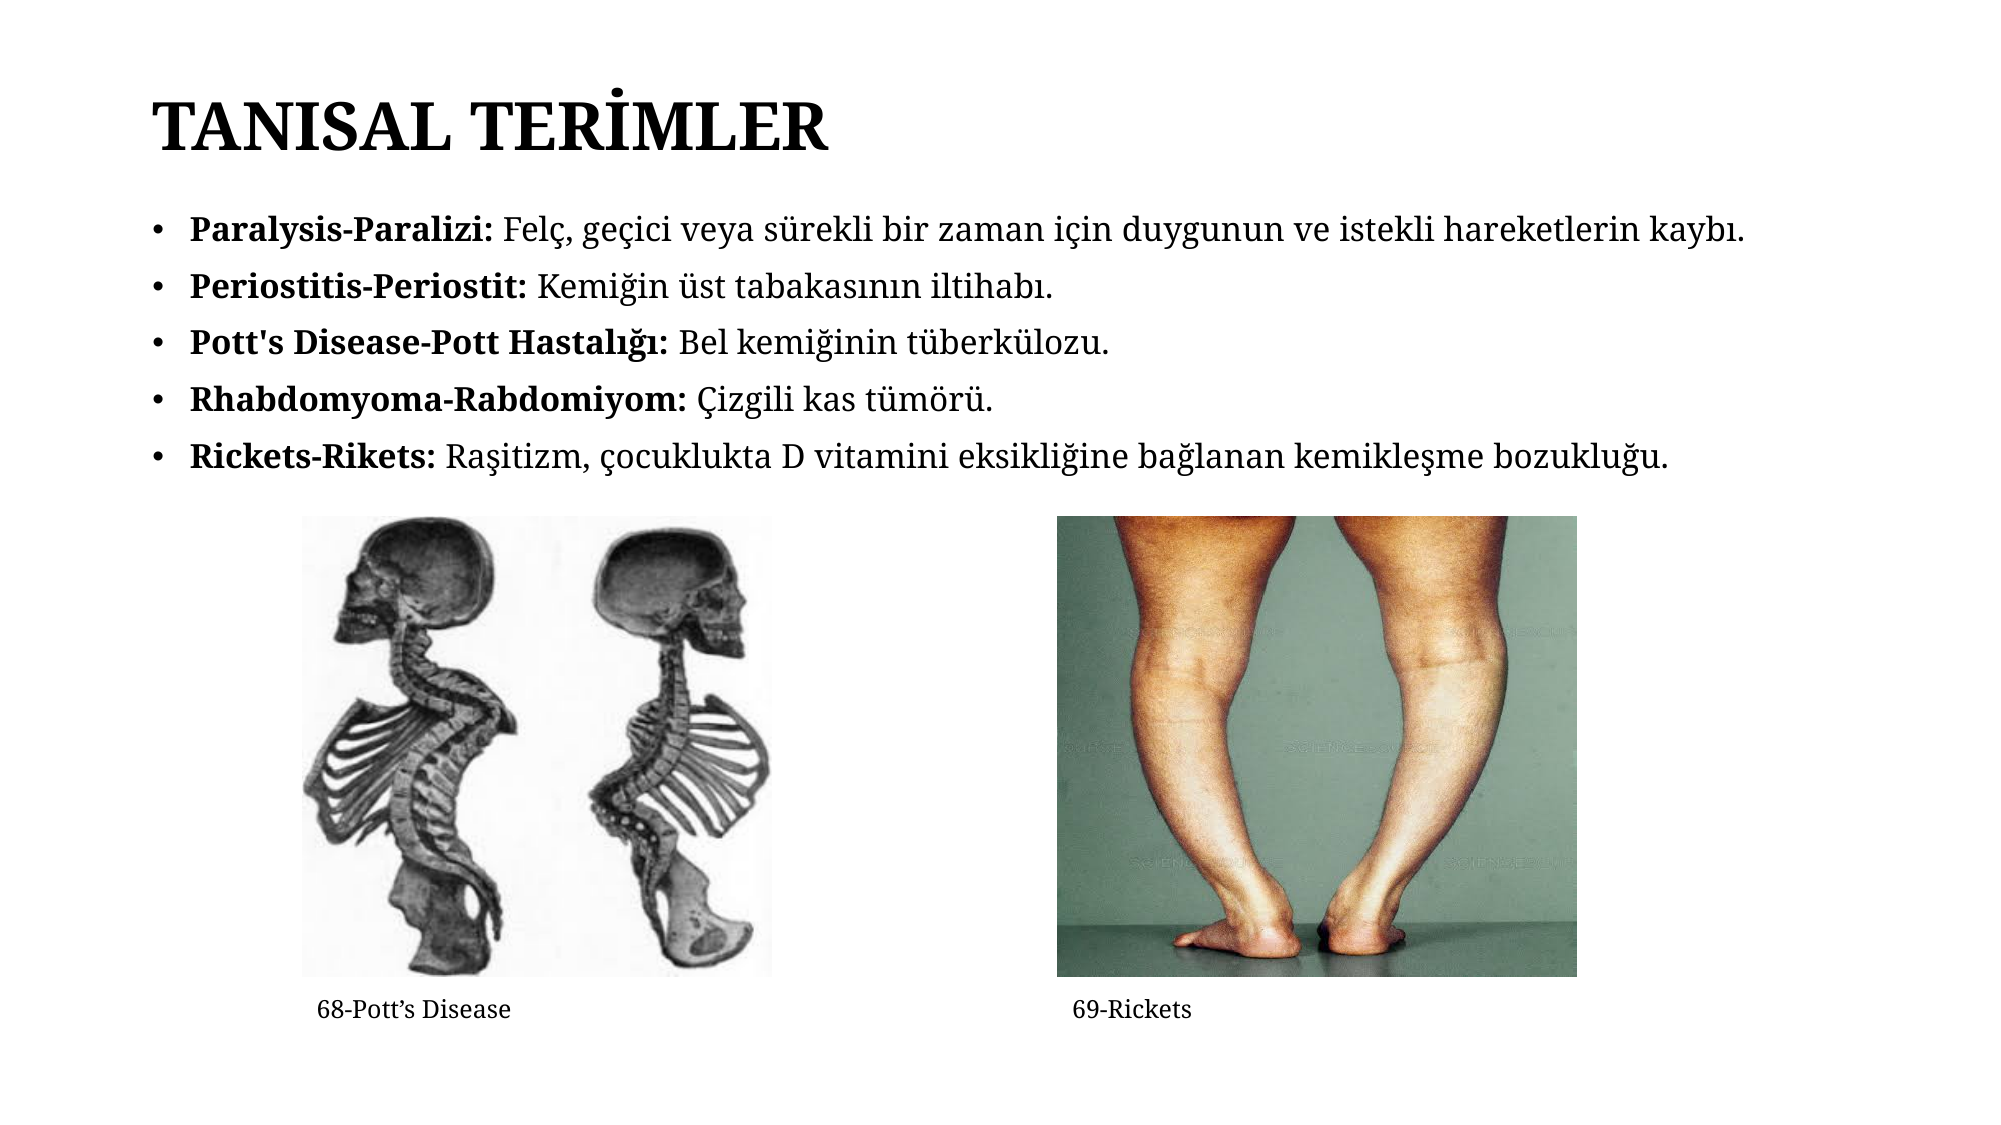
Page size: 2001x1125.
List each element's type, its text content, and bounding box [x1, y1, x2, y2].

list Paralysis-Paralizi: Felç, geçici veya sürekli bir zaman için duygunun ve istekli hareketlerin kaybı. Periostitis-Periostit: Kemiğin üst tabakasının iltihabı. Pott's Disease-Pott Hastalığı: Bel kemiğinin tüberkülozu. Rhabdomyoma-Rabdomiyom: Çizgili kas tümörü. Rickets-Rikets: Raşitizm, çocuklukta D vitamini eksikliğine bağlanan kemikleşme bozukluğu. [137, 205, 1863, 920]
picture [1057, 516, 1577, 977]
picture [301, 516, 772, 977]
text_box 68-Pott’s Disease [301, 986, 741, 1032]
title TANISAL TERİMLER [137, 59, 1863, 205]
text_box 69-Rickets [1057, 986, 1579, 1032]
